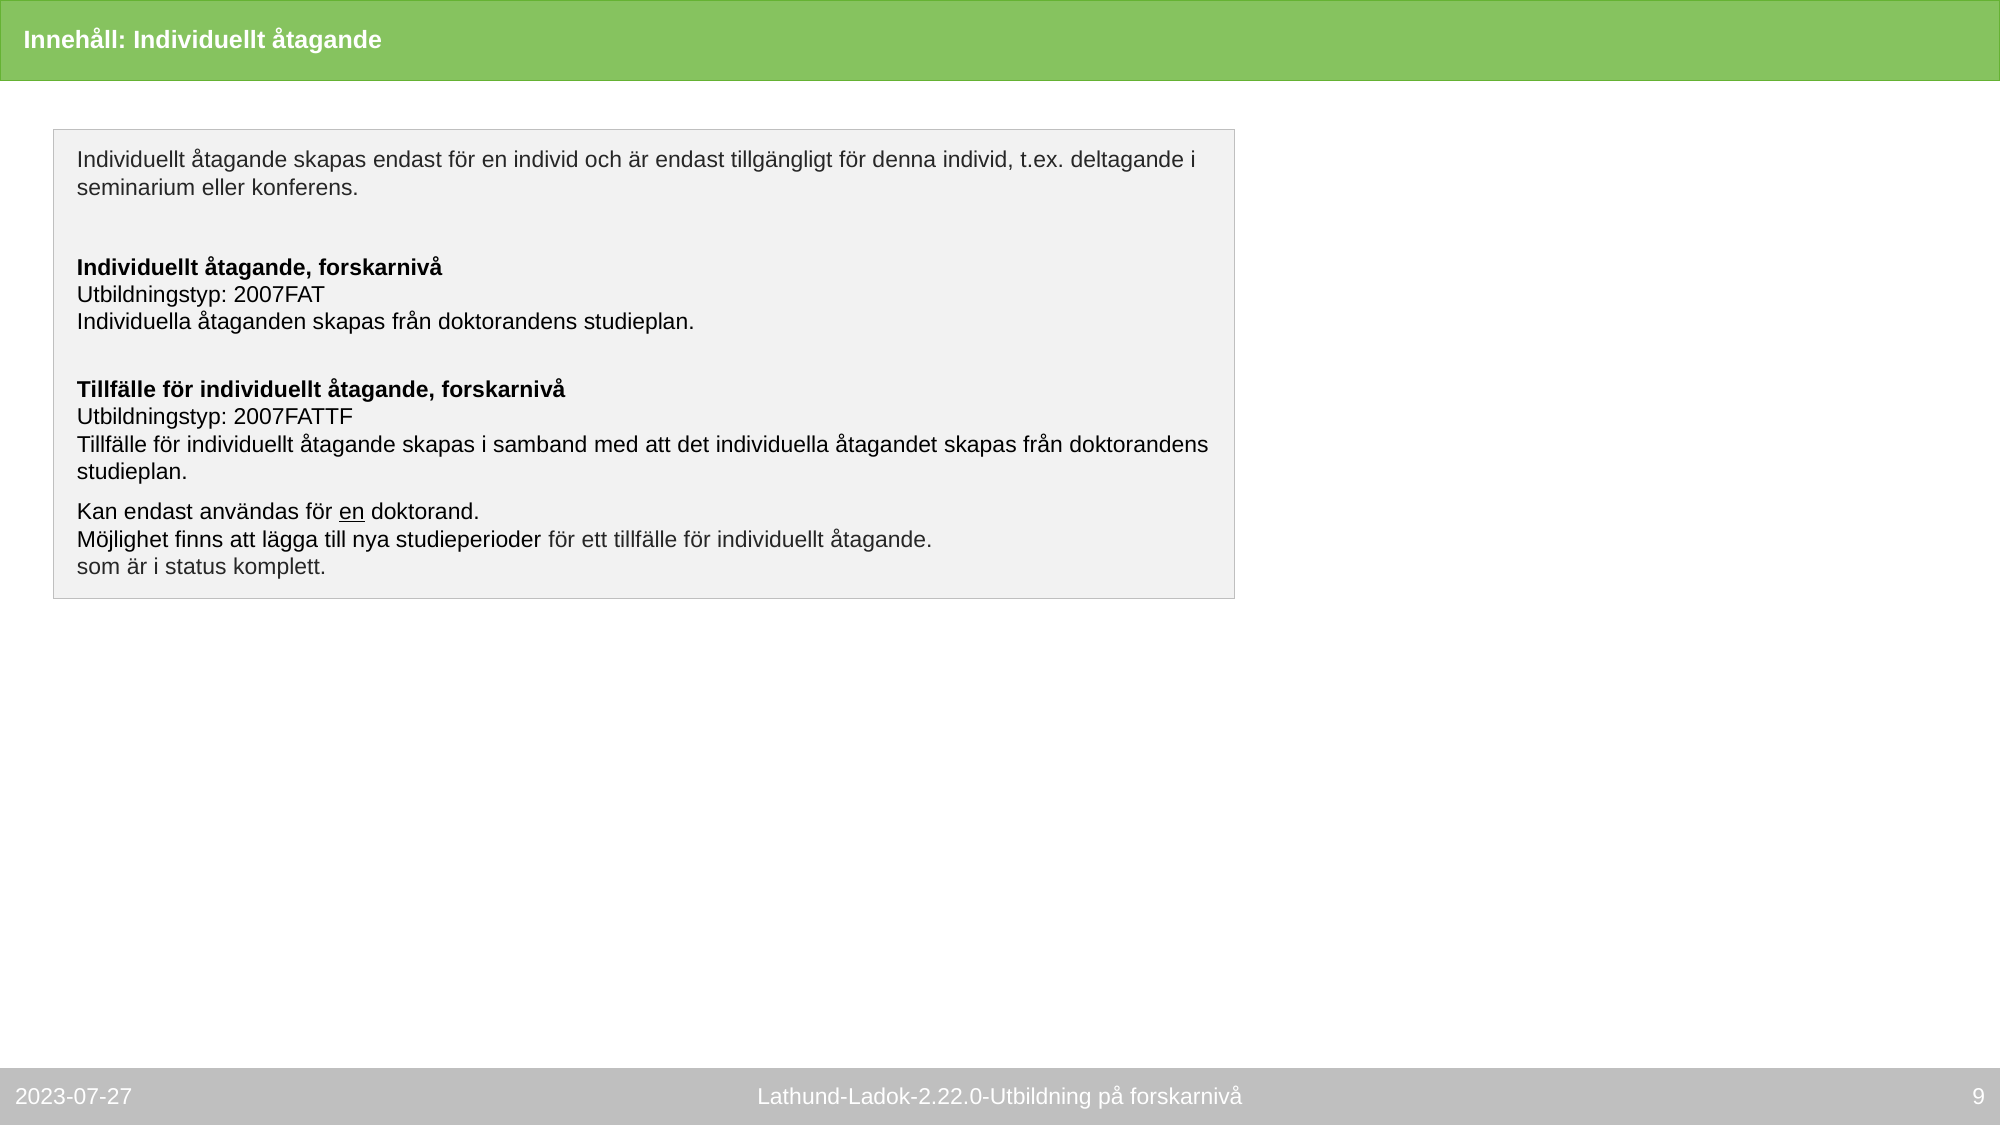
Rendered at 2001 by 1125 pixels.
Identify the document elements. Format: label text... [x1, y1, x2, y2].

list Individuellt åtagande skapas endast för en individ och är endast tillgängligt för denna individ, t.ex. deltagande i seminarium eller konferens. Individuellt åtagande, forskarnivå Utbildningstyp: 2007FAT Individuella åtaganden skapas från doktorandens studieplan. Tillfälle för individuellt åtagande, forskarnivå Utbildningstyp: 2007FATTF Tillfälle för individuellt åtagande skapas i samband med att det individuella åtagandet skapas från doktorandens studieplan. Kan endast användas för en doktorand. Möjlighet finns att lägga till nya studieperioder för ett tillfälle för individuellt åtagande. som är i status komplett. [53, 129, 1235, 599]
slide_number 8 [1550, 1065, 2000, 1125]
footer Lathund-Ladok-2.22.0-Utbildning på forskarnivå [662, 1065, 1338, 1125]
title Innehåll: Individuellt åtagande [0, 0, 2000, 81]
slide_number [0, 1065, 450, 1125]
